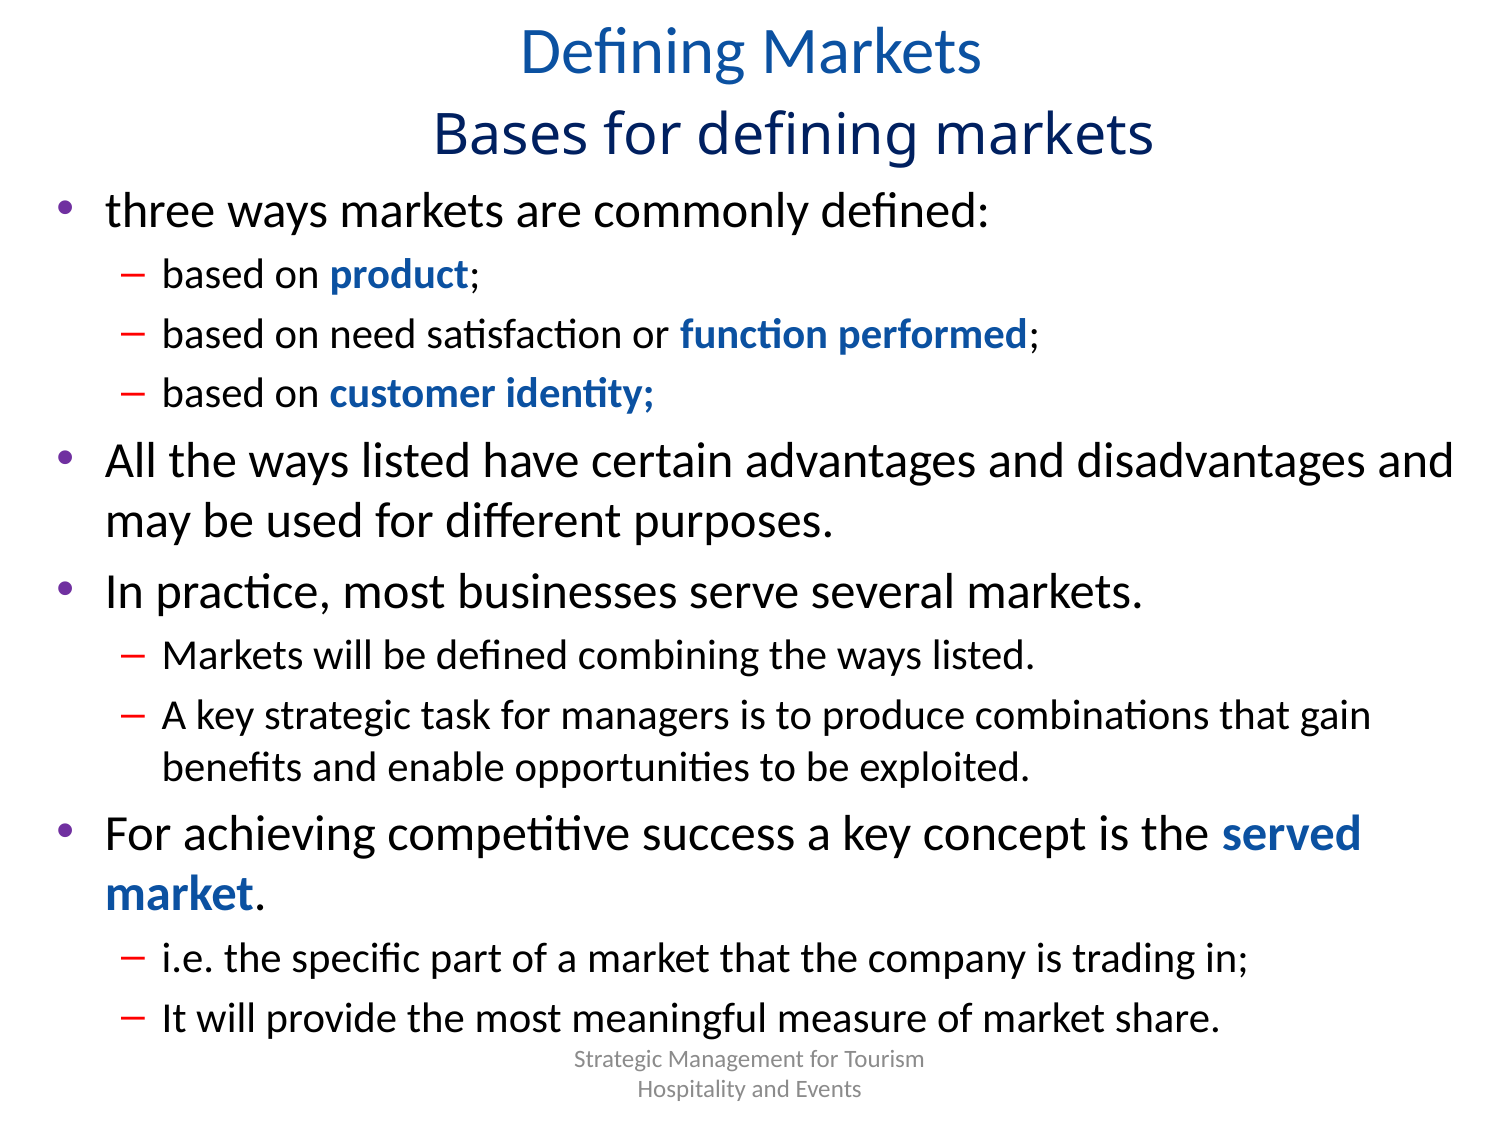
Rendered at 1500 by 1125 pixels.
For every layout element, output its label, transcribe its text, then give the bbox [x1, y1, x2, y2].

list Bases for defining markets three ways markets are commonly defined: based on product; based on need satisfaction or function performed; based on customer identity; All the ways listed have certain advantages and disadvantages and may be used for different purposes. In practice, most businesses serve several markets. Markets will be defined combining the ways listed. A key strategic task for managers is to produce combinations that gain benefits and enable opportunities to be exploited. For achieving competitive success a key concept is the served market. i.e. the specific part of a market that the company is trading in; It will provide the most meaningful measure of market share. [41, 90, 1483, 1059]
footer Strategic Management for Tourism Hospitality and Events [512, 1042, 988, 1103]
title Defining Markets [76, 0, 1427, 90]
